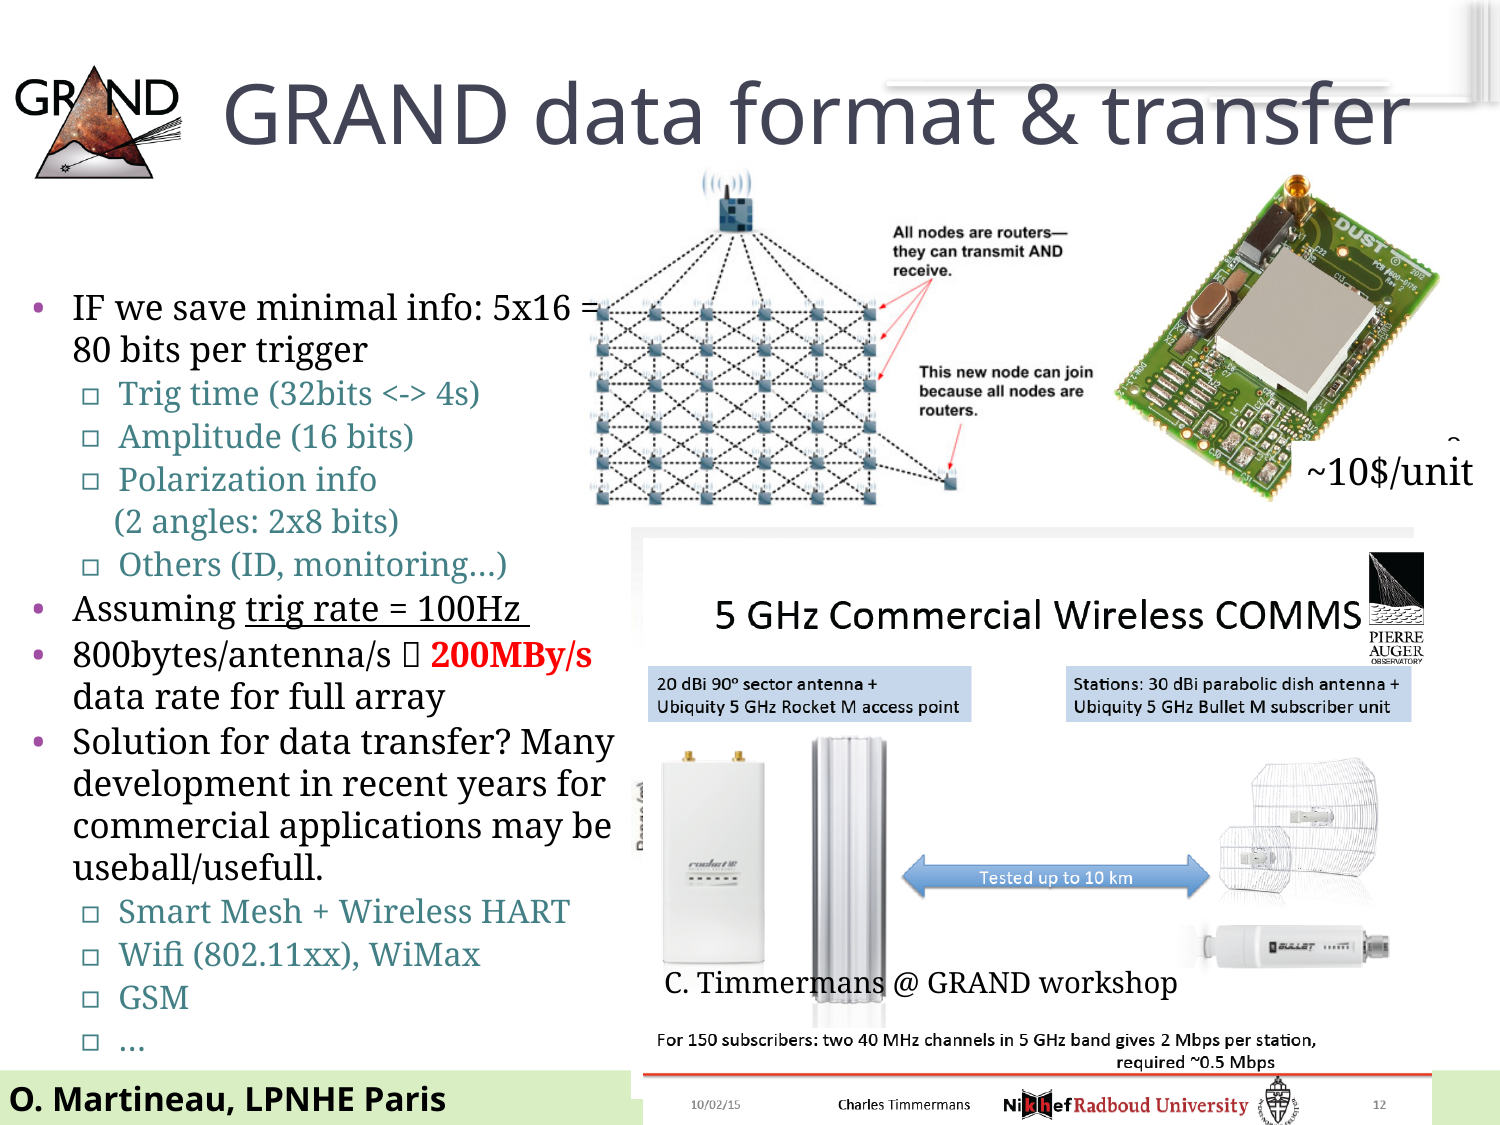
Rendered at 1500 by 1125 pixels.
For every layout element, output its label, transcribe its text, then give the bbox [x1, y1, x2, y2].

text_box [643, 538, 1432, 1125]
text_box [1111, 170, 1493, 502]
picture [10, 30, 184, 197]
list IF we save minimal info: 5x16 = 80 bits per trigger Trig time (32bits <-> 4s) Amplitude (16 bits) Polarization info (2 angles: 2x8 bits) Others (ID, monitoring…) Assuming trig rate = 100Hz 800bytes/antenna/s  200MBy/s data rate for full array Solution for data transfer? Many development in recent years for commercial applications may be useball/usefull. Smart Mesh + Wireless HART Wifi (802.11xx), WiMax GSM … [0, 278, 644, 1083]
picture [631, 526, 1414, 1100]
title GRAND data format & transfer [206, 23, 1436, 199]
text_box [584, 160, 1479, 509]
